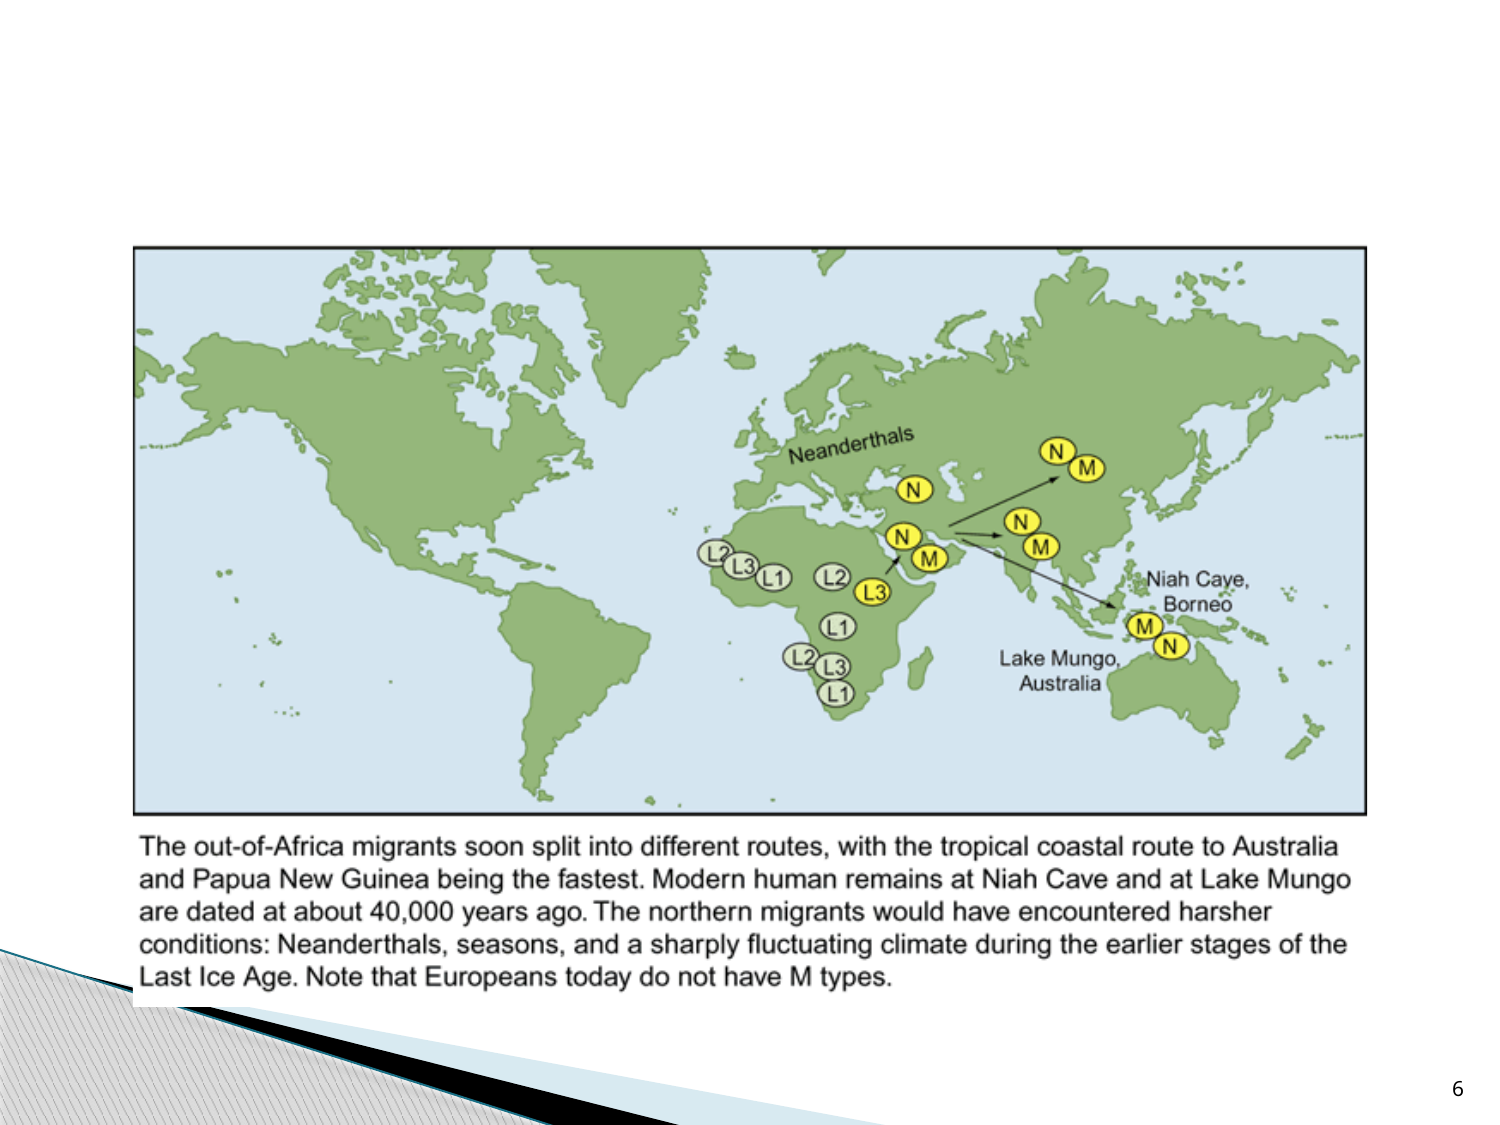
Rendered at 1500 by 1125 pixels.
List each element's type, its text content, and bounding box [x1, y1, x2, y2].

slide_number 6 [1418, 1051, 1479, 1112]
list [132, 230, 1368, 1007]
